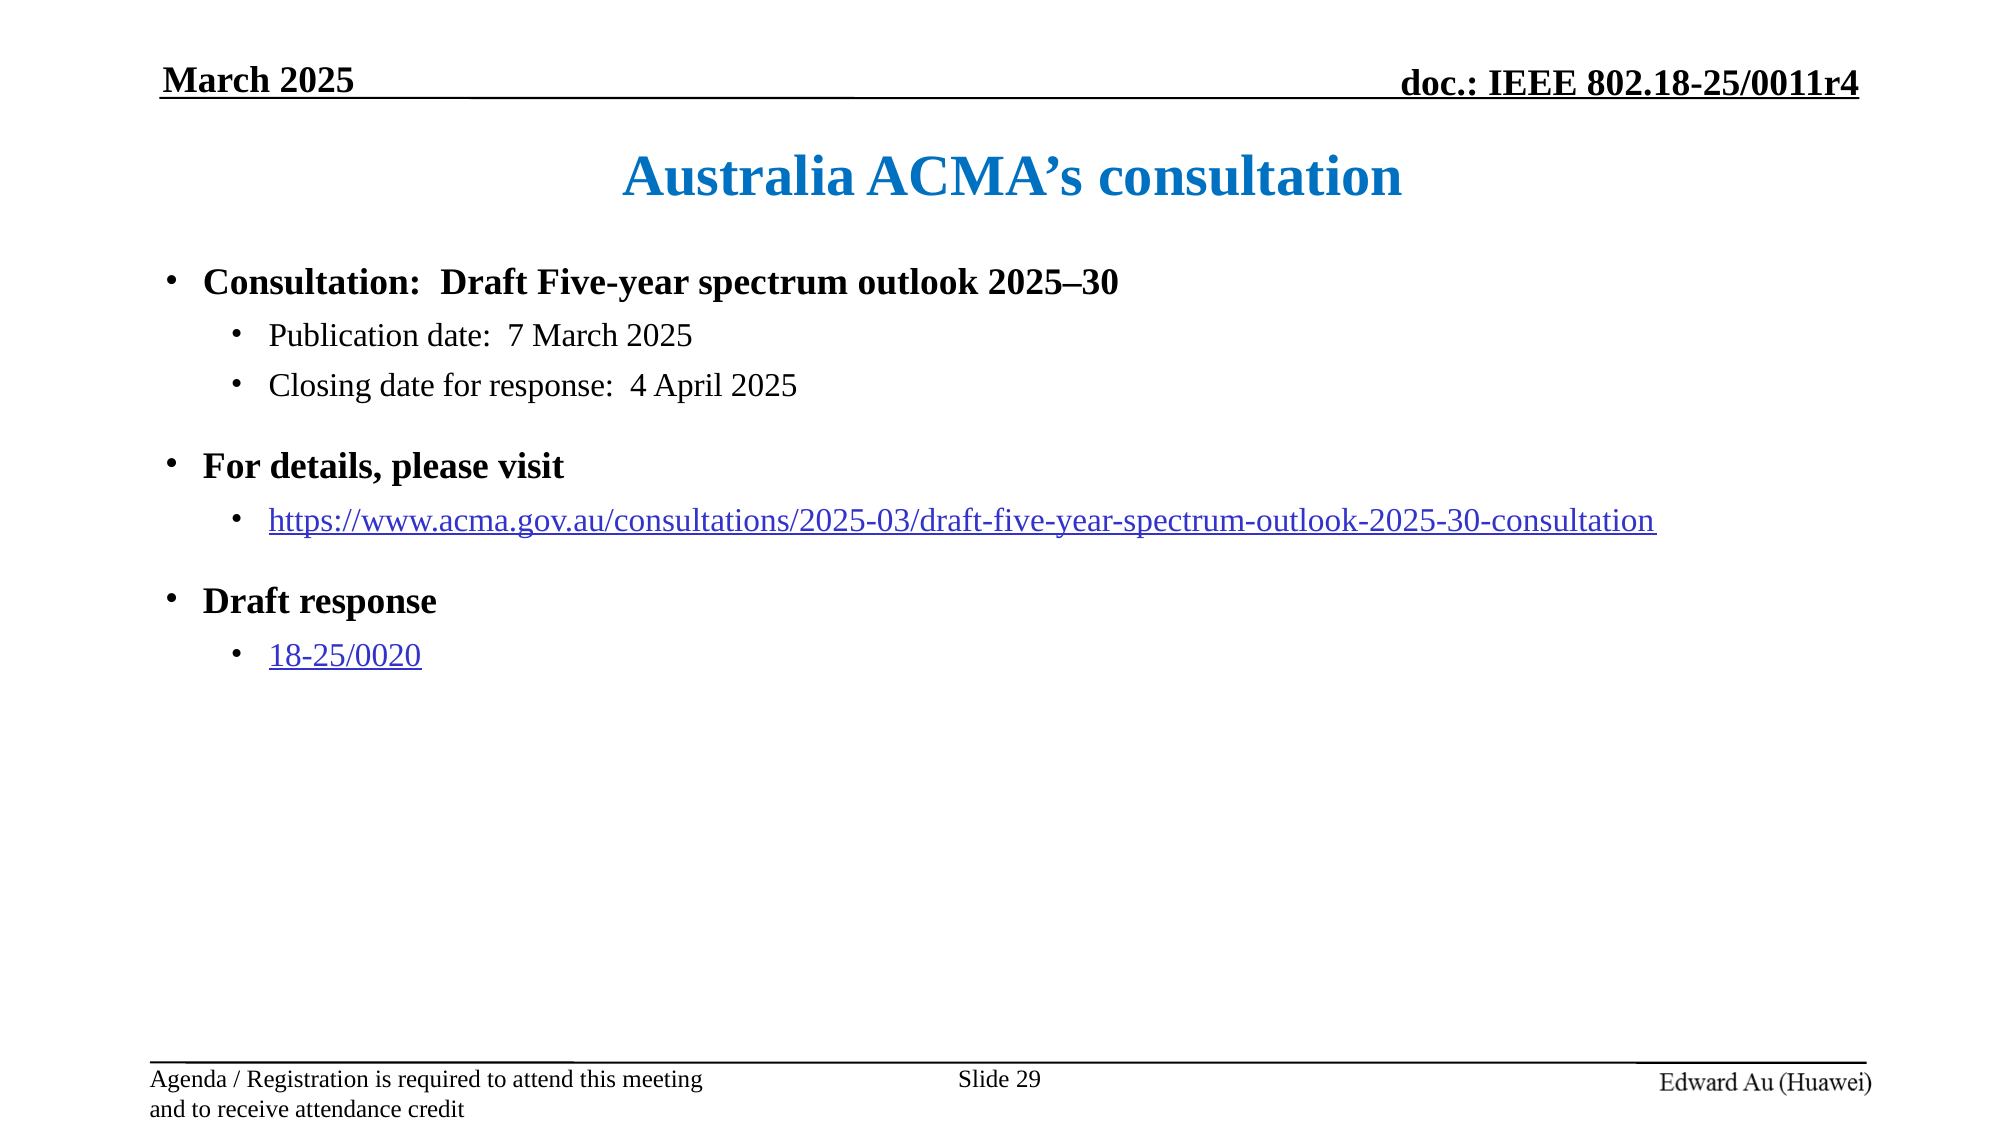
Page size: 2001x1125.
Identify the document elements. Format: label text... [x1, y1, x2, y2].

picture [1174, 1058, 1887, 1113]
slide_number Slide 29 [933, 1061, 1067, 1123]
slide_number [162, 54, 663, 101]
title Australia ACMA’s consultation [162, 99, 1864, 246]
list Consultation: Draft Five-year spectrum outlook 2025–30 Publication date: 7 March 2025 Closing date for response: 4 April 2025 For details, please visit https://www.acma.gov.au/consultations/2025-03/draft-five-year-spectrum-outlook-2025-30-consultation Draft response 18-25/0020 [149, 249, 1869, 925]
